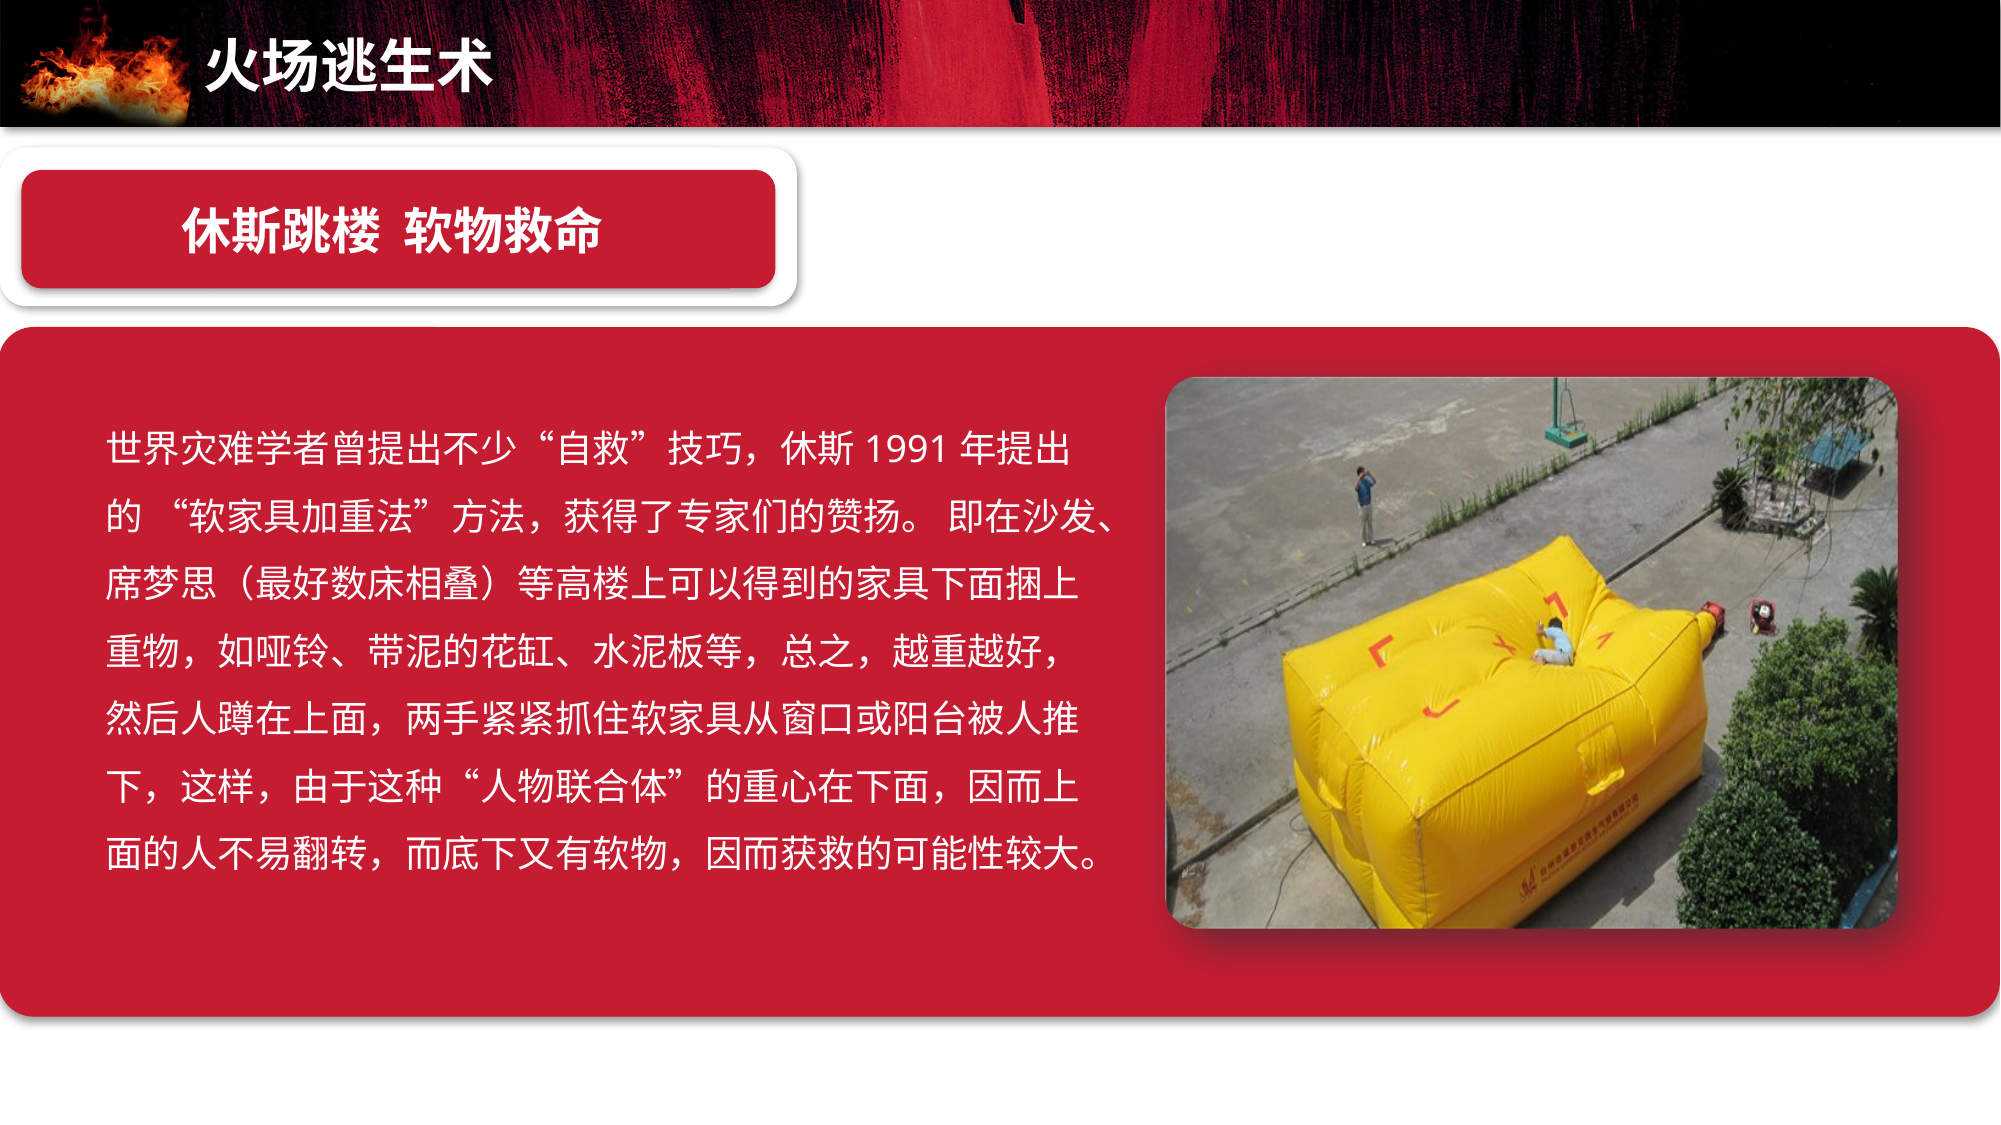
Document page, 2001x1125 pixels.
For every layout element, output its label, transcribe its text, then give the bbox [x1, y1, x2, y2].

text_box [0, 325, 2000, 1018]
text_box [0, 147, 797, 307]
picture [0, 0, 2001, 147]
text_box 世界灾难学者曾提出不少“自救”技巧，休斯1991年提出的 “软家具加重法”方法，获得了专家们的赞扬。 即在沙发、席梦思（最好数床相叠）等高楼上可以得到的家具下面捆上重物，如哑铃、带泥的花缸、水泥板等，总之，越重越好，然后人蹲在上面，两手紧紧抓住软家具从窗口或阳台被人推下，这样，由于这种“人物联合体”的重心在下面，因而上面的人不易翻转，而底下又有软物，因而获救的可能性较大。 [90, 395, 1119, 996]
picture [1165, 376, 1898, 929]
title 火场逃生术 [189, 29, 1250, 127]
